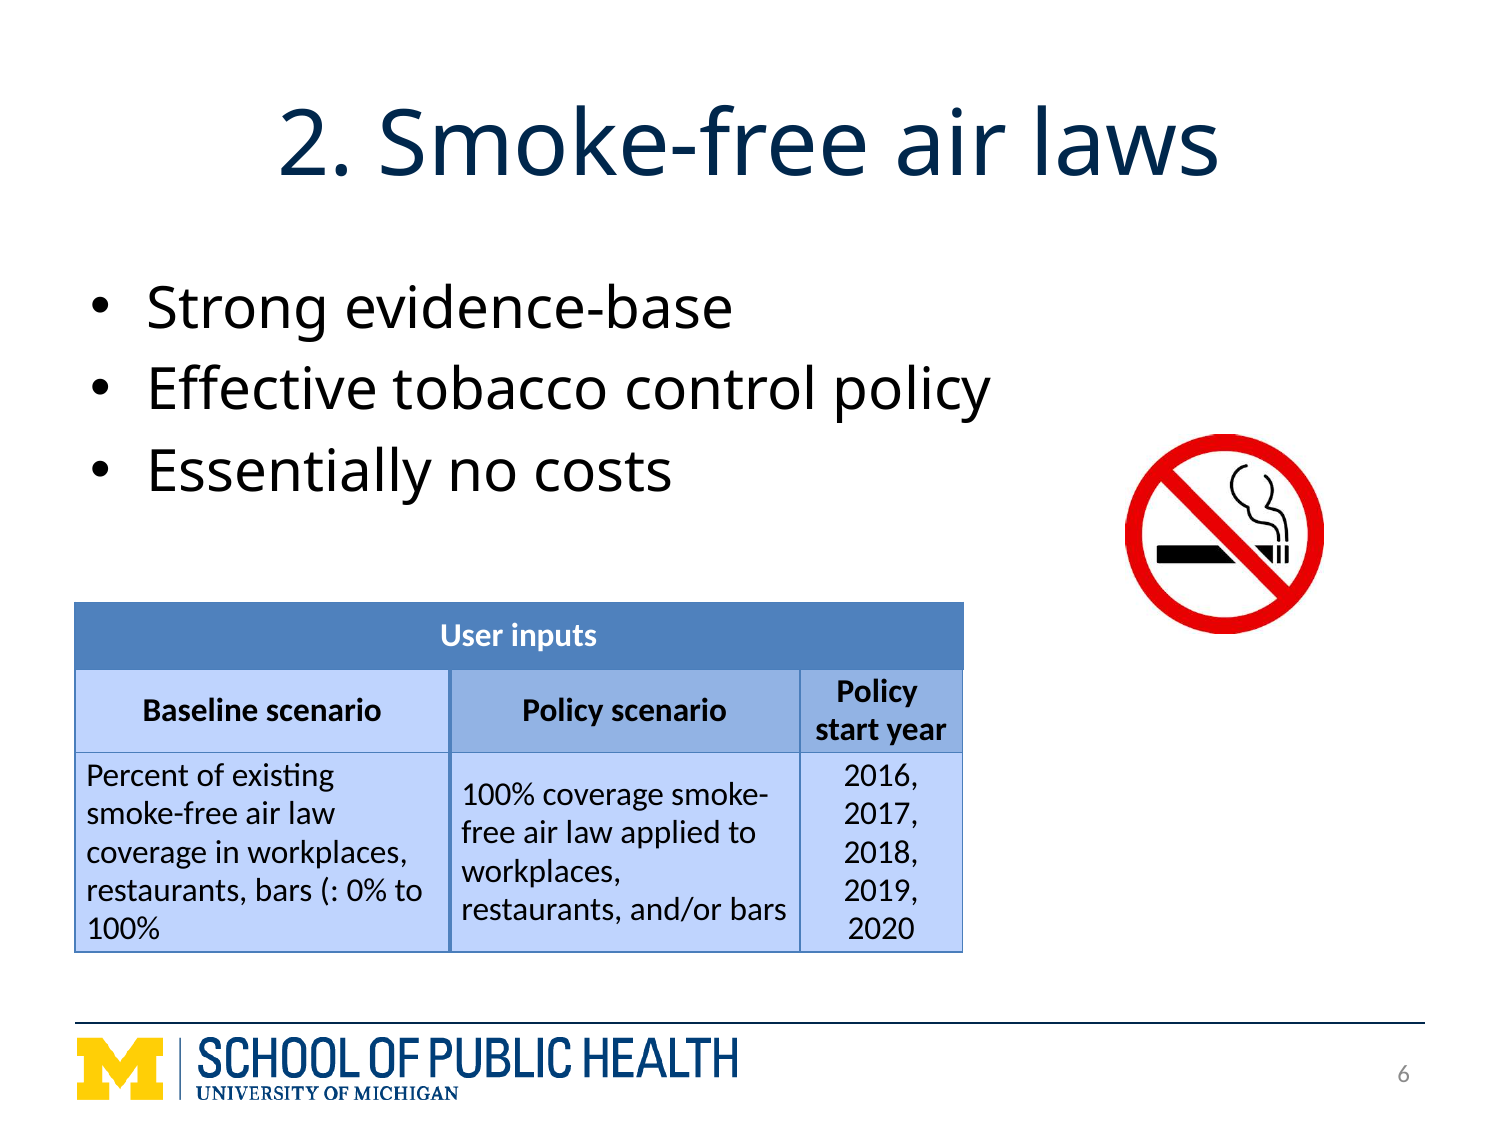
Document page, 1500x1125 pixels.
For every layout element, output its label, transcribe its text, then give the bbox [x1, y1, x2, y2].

picture [1124, 434, 1324, 634]
list Strong evidence-base Effective tobacco control policy Essentially no costs [75, 262, 1425, 1005]
picture [77, 1037, 737, 1100]
slide_number 6 [1074, 1042, 1425, 1103]
title 2. Smoke-free air laws [75, 45, 1425, 233]
